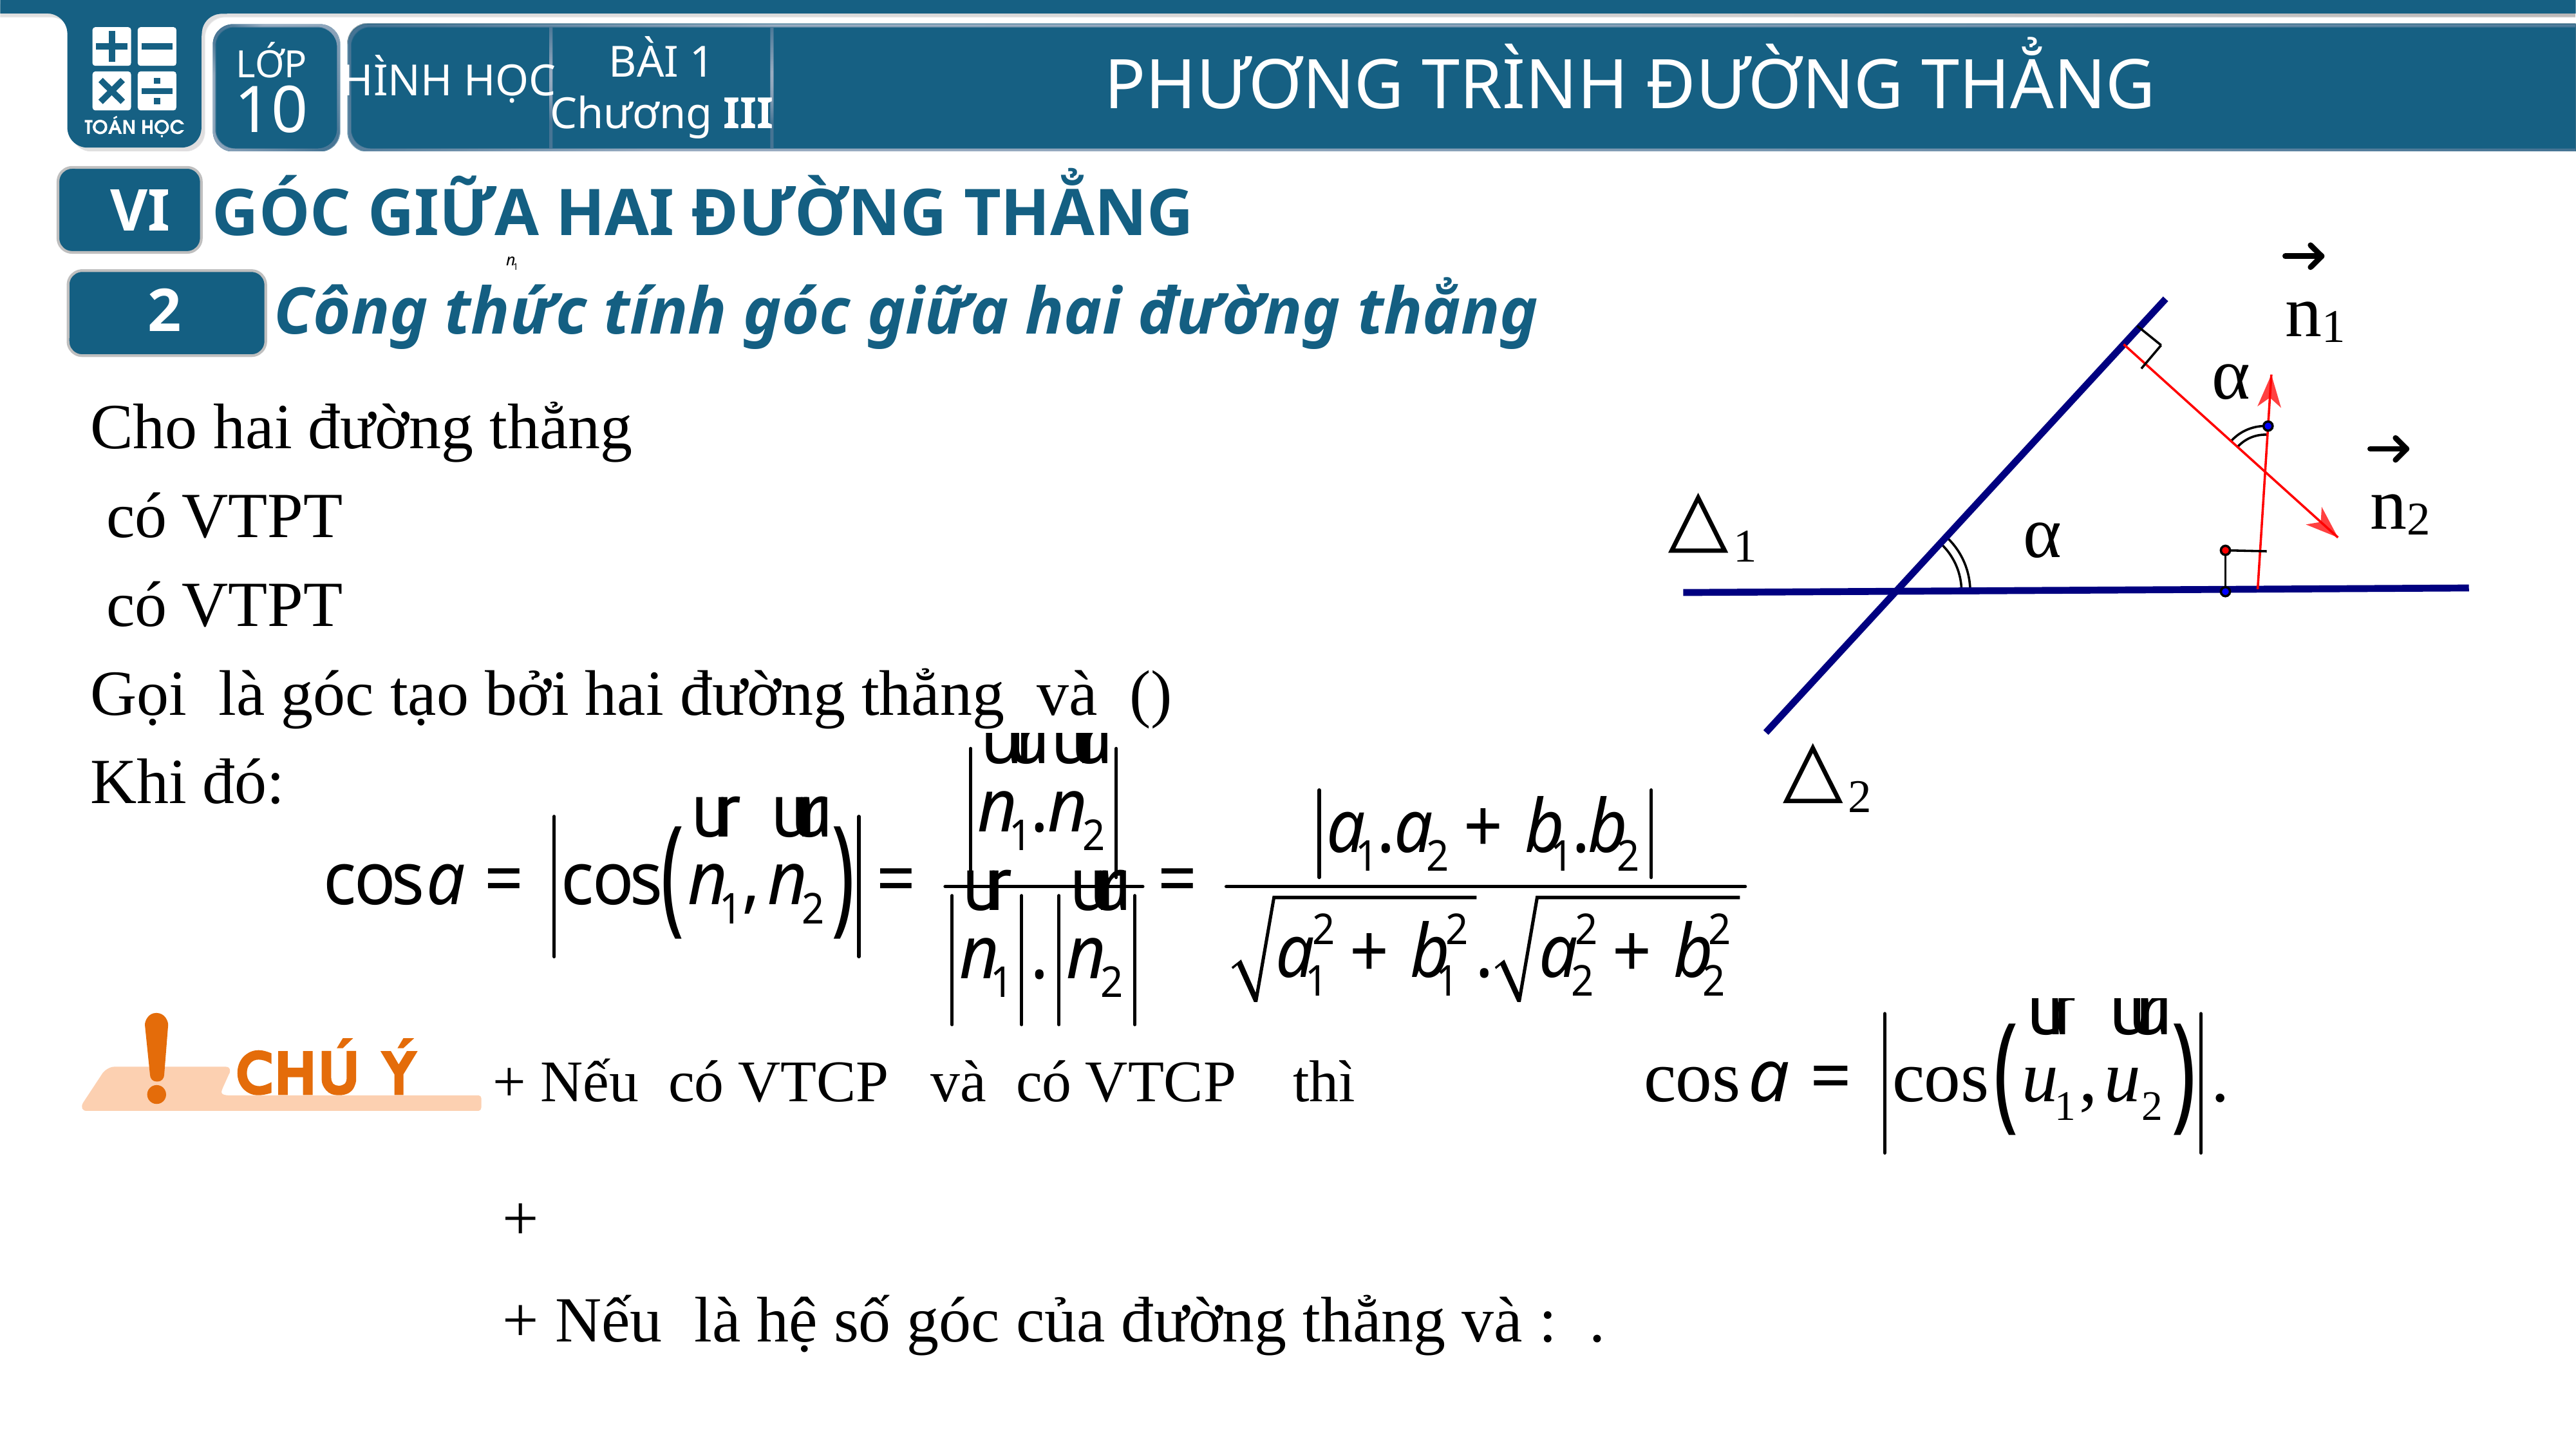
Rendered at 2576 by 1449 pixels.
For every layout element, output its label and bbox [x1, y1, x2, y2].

picture [1635, 213, 2492, 848]
text_box [1633, 998, 2236, 1169]
text_box [80, 1012, 482, 1112]
text_box [57, 166, 2029, 254]
text_box [68, 264, 1631, 431]
text_box [503, 247, 522, 274]
text_box [314, 732, 1758, 1038]
